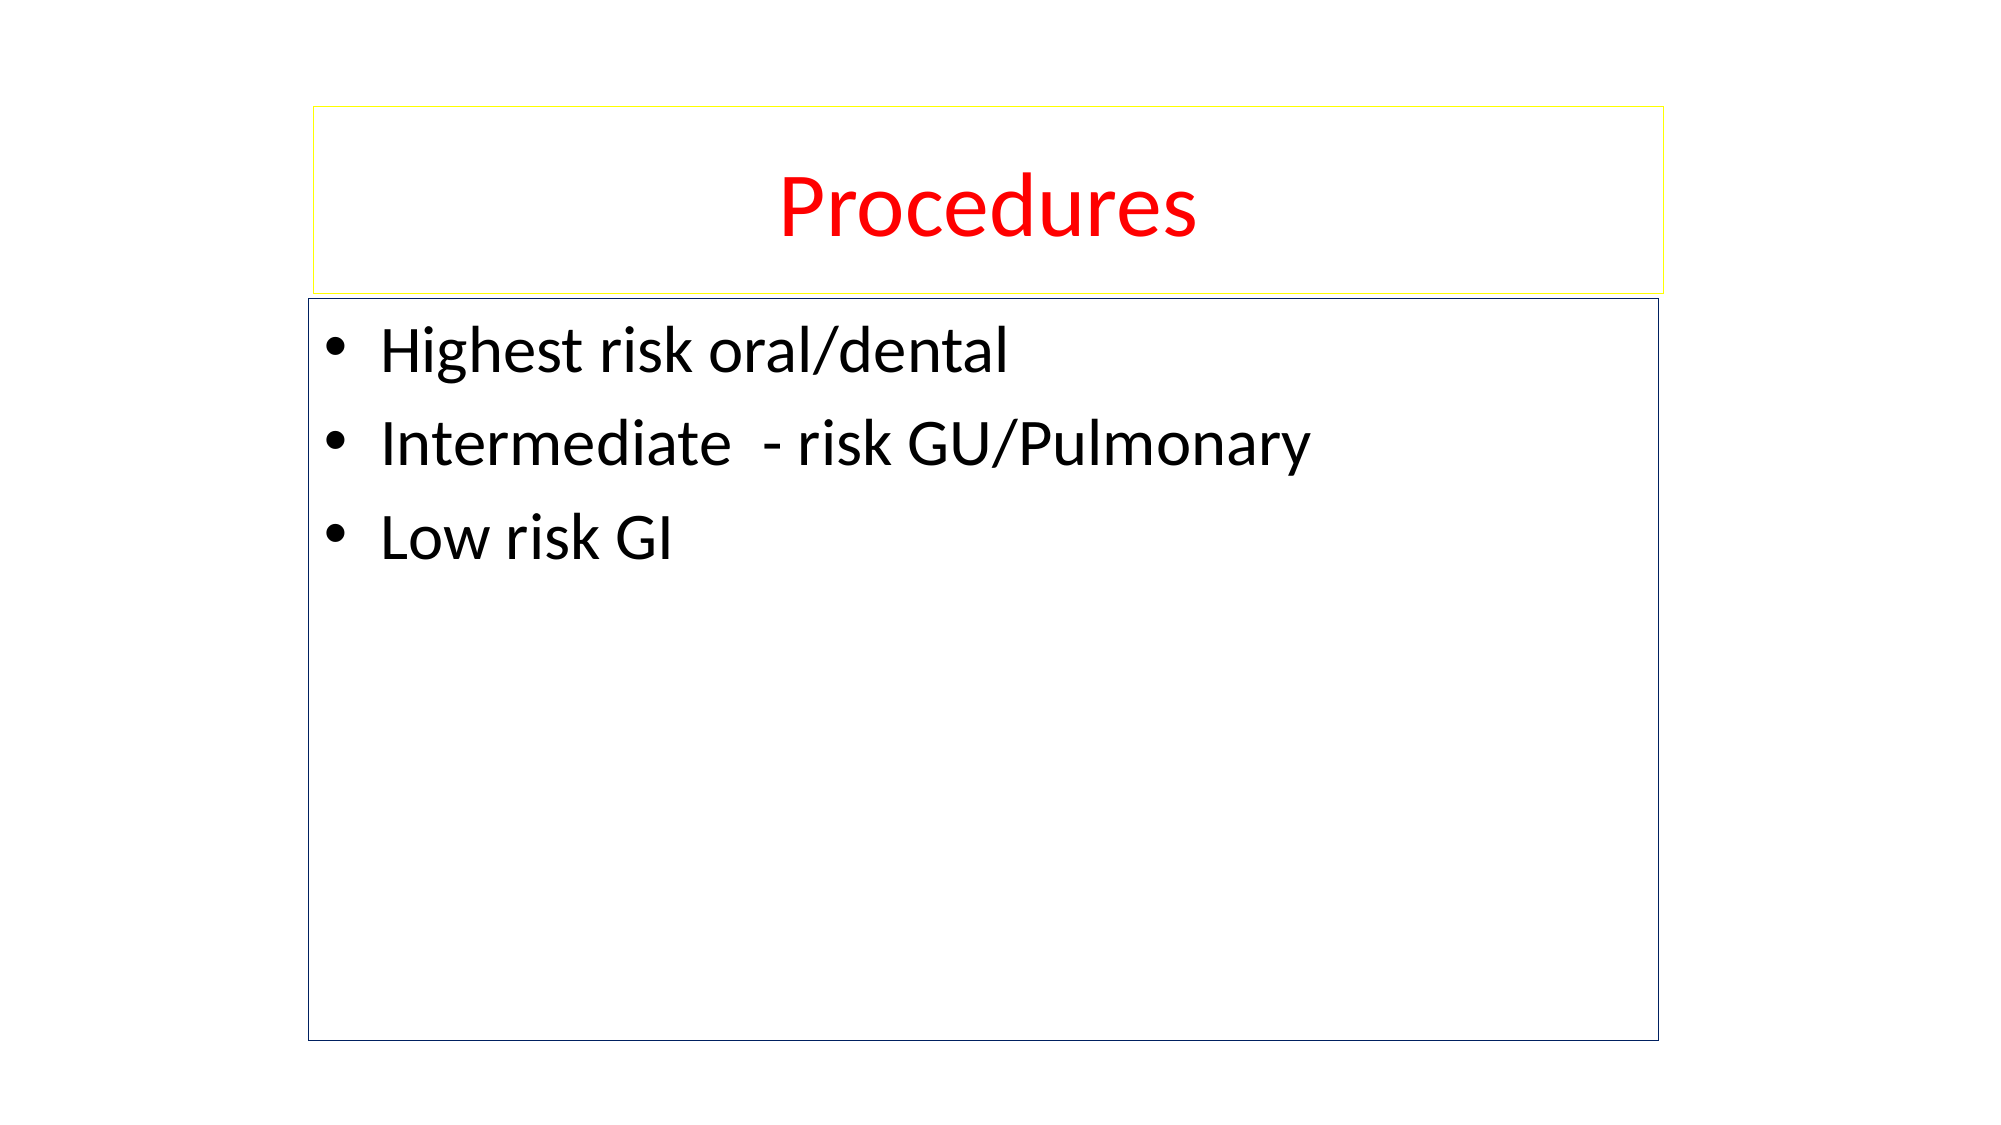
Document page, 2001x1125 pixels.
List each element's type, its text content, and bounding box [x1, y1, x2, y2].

text_box Procedures [313, 106, 1664, 294]
text_box Highest risk oral/dental Intermediate - risk GU/Pulmonary Low risk GI [308, 298, 1659, 1041]
